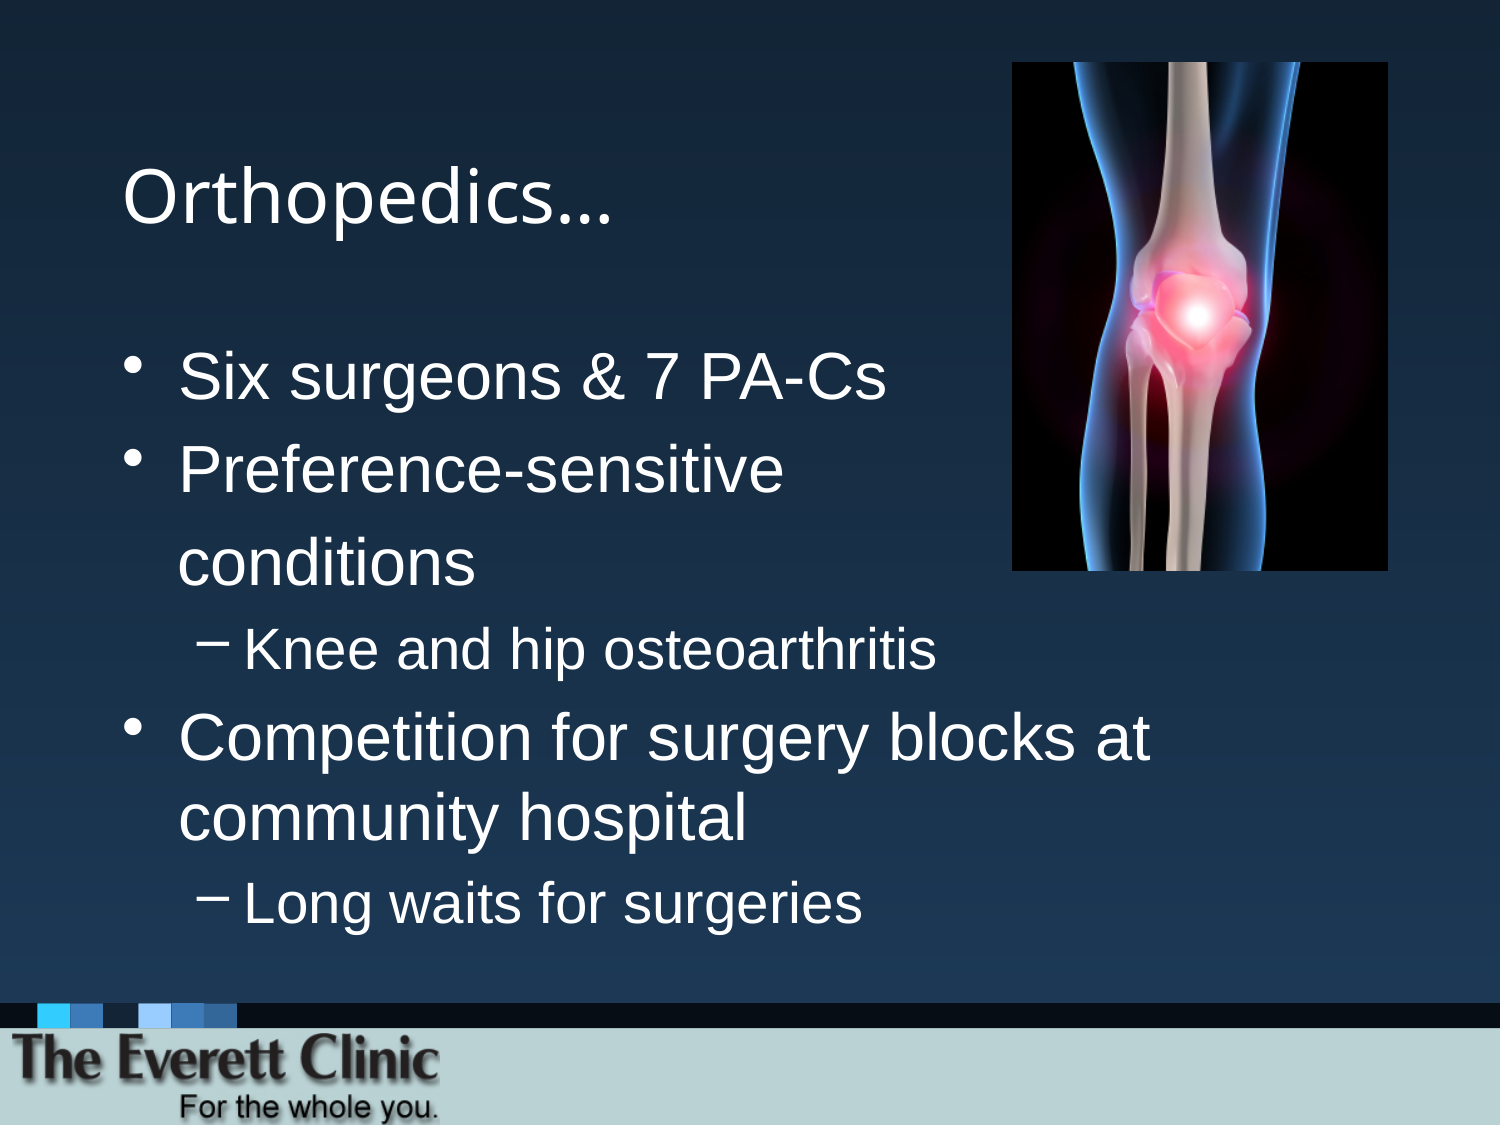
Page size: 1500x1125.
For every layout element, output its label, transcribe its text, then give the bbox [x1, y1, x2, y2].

picture [12, 1033, 440, 1125]
picture [1012, 62, 1388, 571]
title Orthopedics… [1391, 99, 1395, 288]
list Six surgeons & 7 PA-Cs Preference-sensitive conditions Knee and hip osteoarthritis Competition for surgery blocks at community hospital Long waits for surgeries [106, 324, 1395, 963]
title Orthopedics… [106, 99, 1007, 288]
